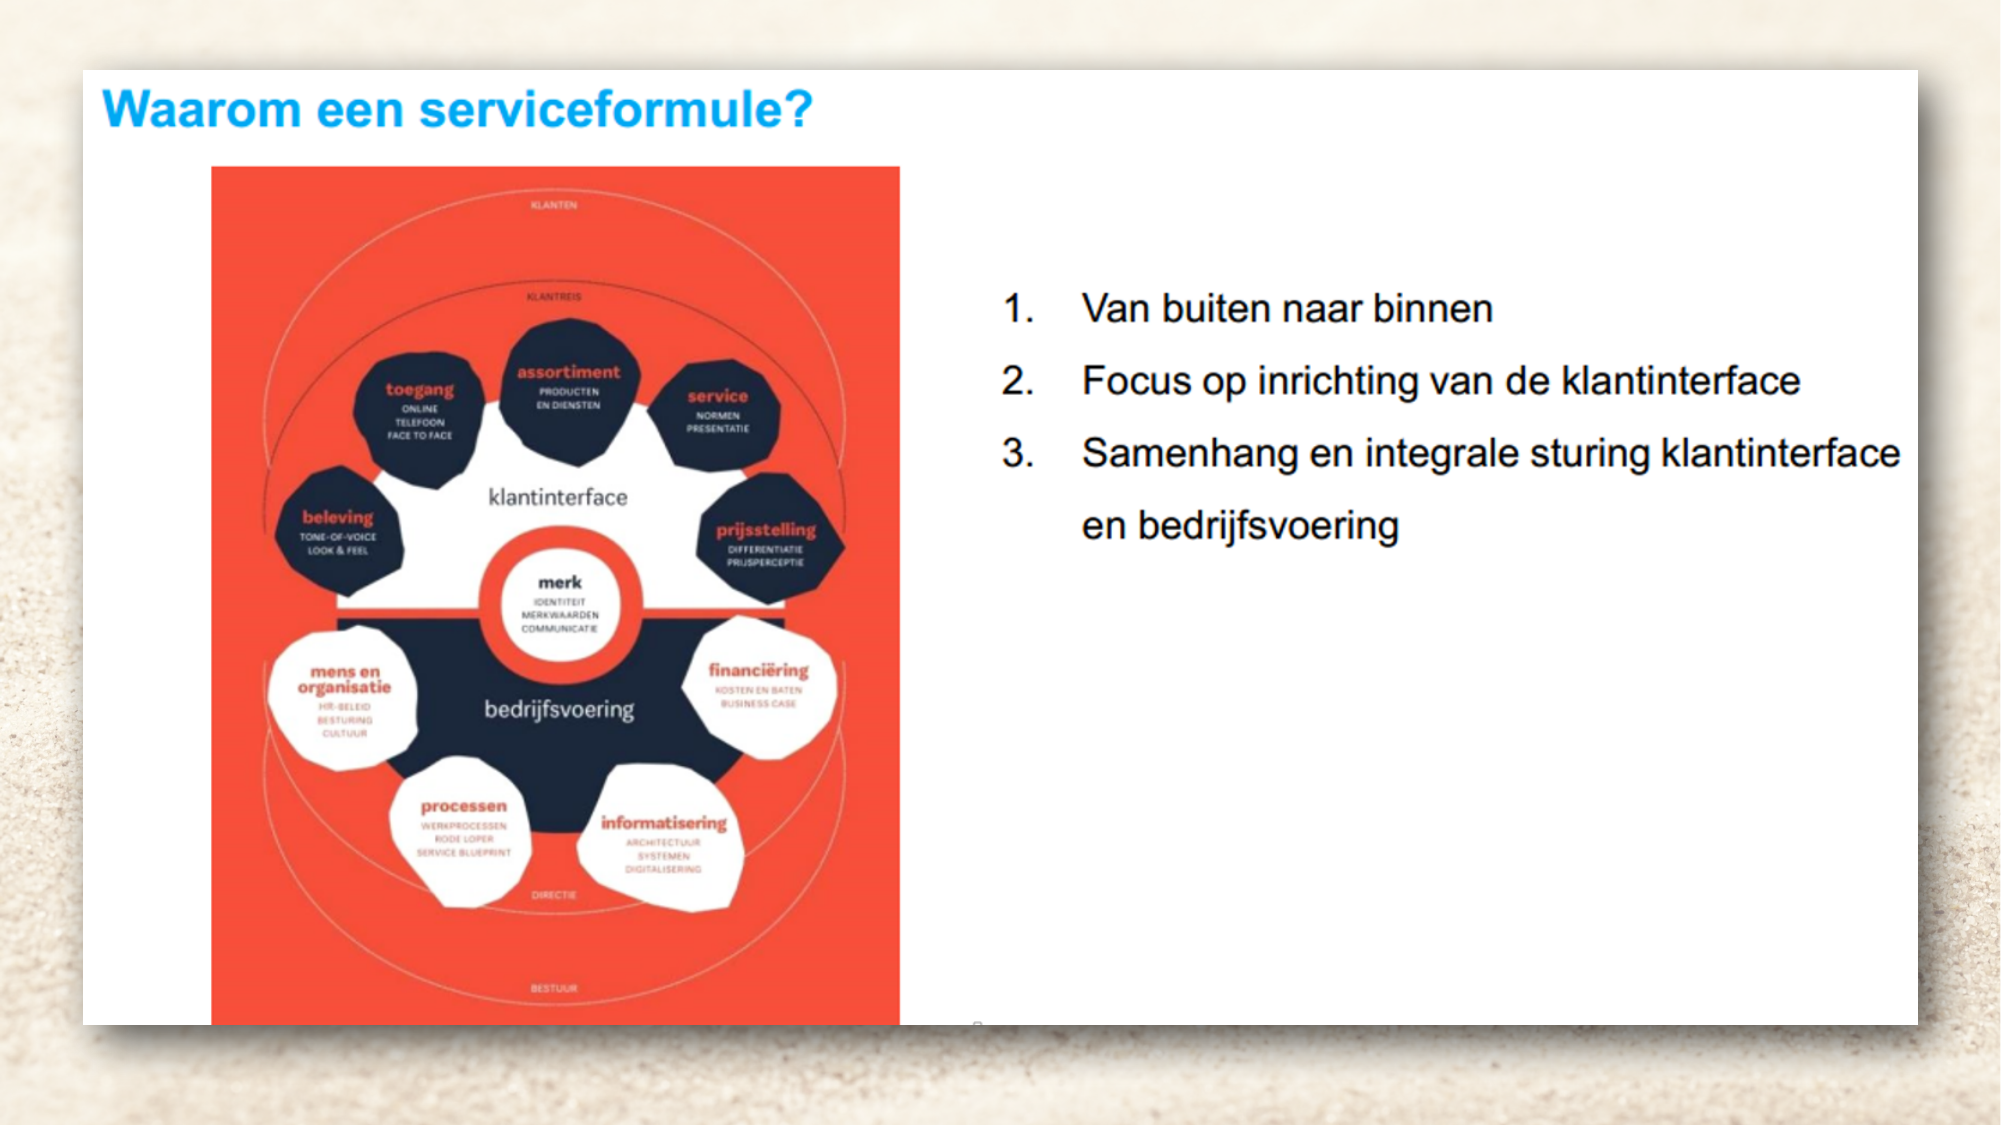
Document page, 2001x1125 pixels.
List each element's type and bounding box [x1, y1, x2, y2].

picture [83, 70, 1918, 1025]
